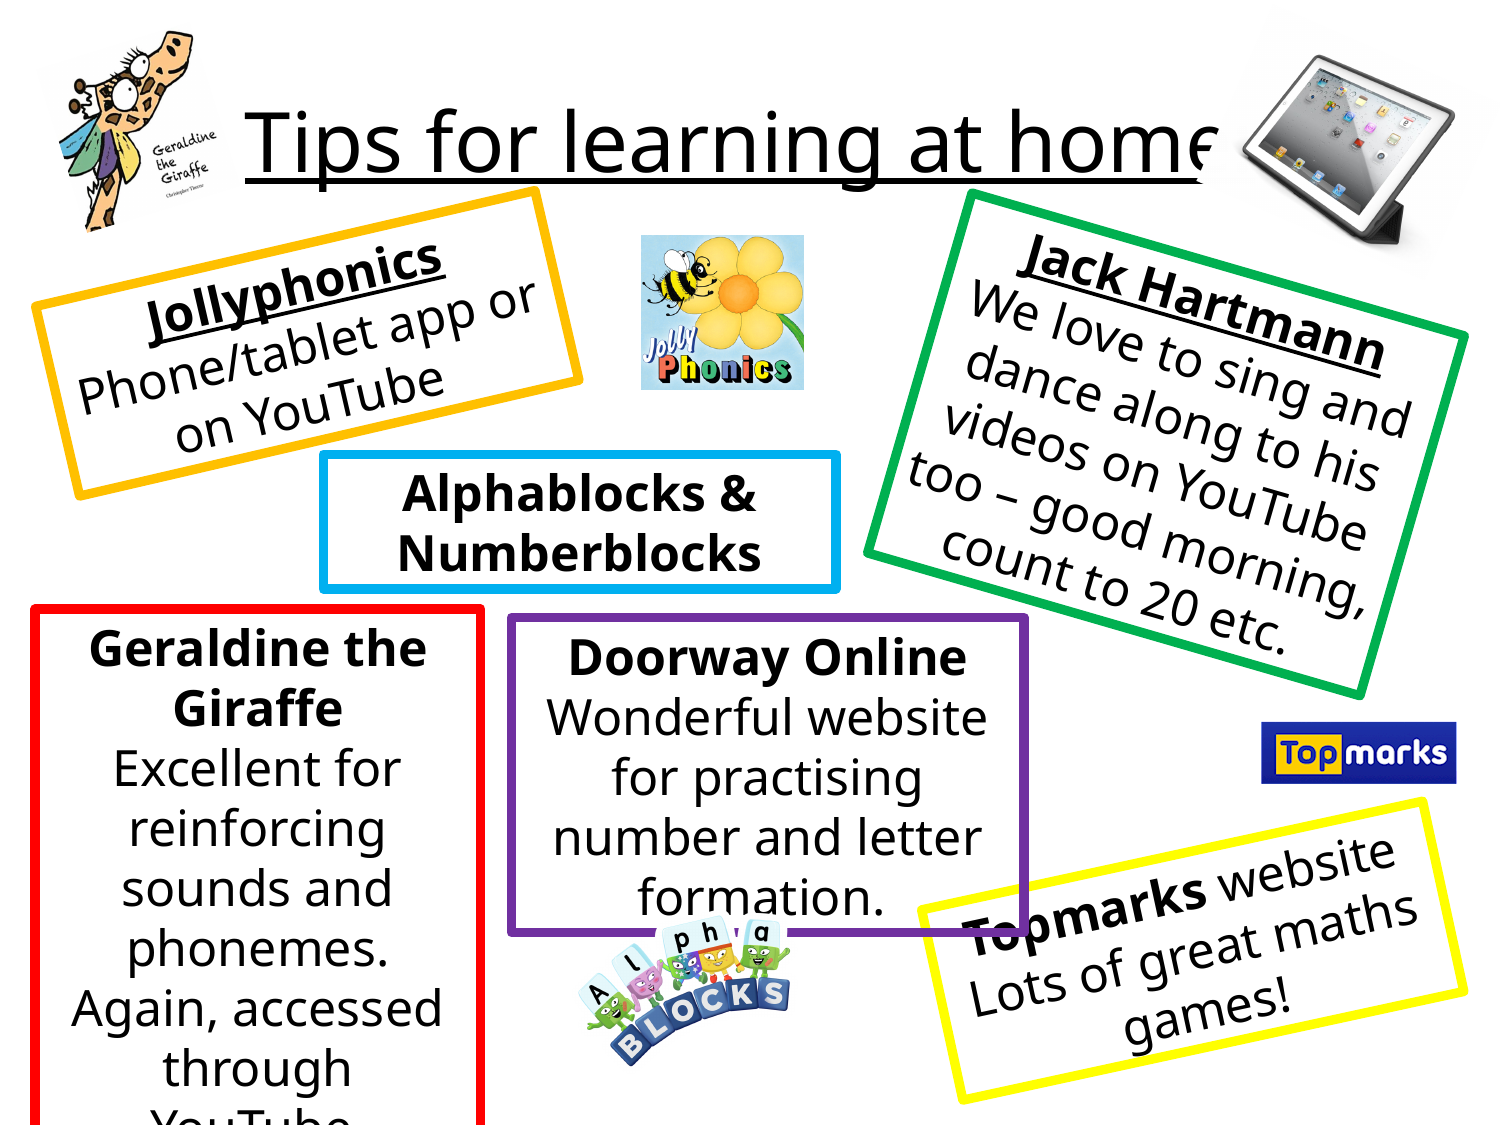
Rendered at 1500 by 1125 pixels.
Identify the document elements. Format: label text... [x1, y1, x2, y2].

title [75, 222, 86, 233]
text_box Jack Hartmann We love to sing and dance along to his videos on YouTube too – good morning, count to 20 etc. [867, 193, 1465, 696]
picture [556, 884, 817, 1084]
picture [641, 235, 804, 390]
text_box Topmarks website Lots of great maths games! [926, 801, 1464, 1101]
text_box Doorway Online Wonderful website for practising number and letter formation. [511, 617, 1025, 933]
text_box Geraldine the Giraffe Excellent for reinforcing sounds and phonemes. Again, accessed through YouTube. [35, 609, 481, 1125]
text_box Alphablocks & Numberblocks [323, 454, 836, 590]
text_box Jollyphonics Phone/tablet app or on YouTube [35, 190, 579, 497]
picture [1197, 5, 1500, 279]
title Tips for learning at home: [91, 45, 1222, 233]
picture [1259, 719, 1459, 784]
picture [37, 23, 239, 232]
